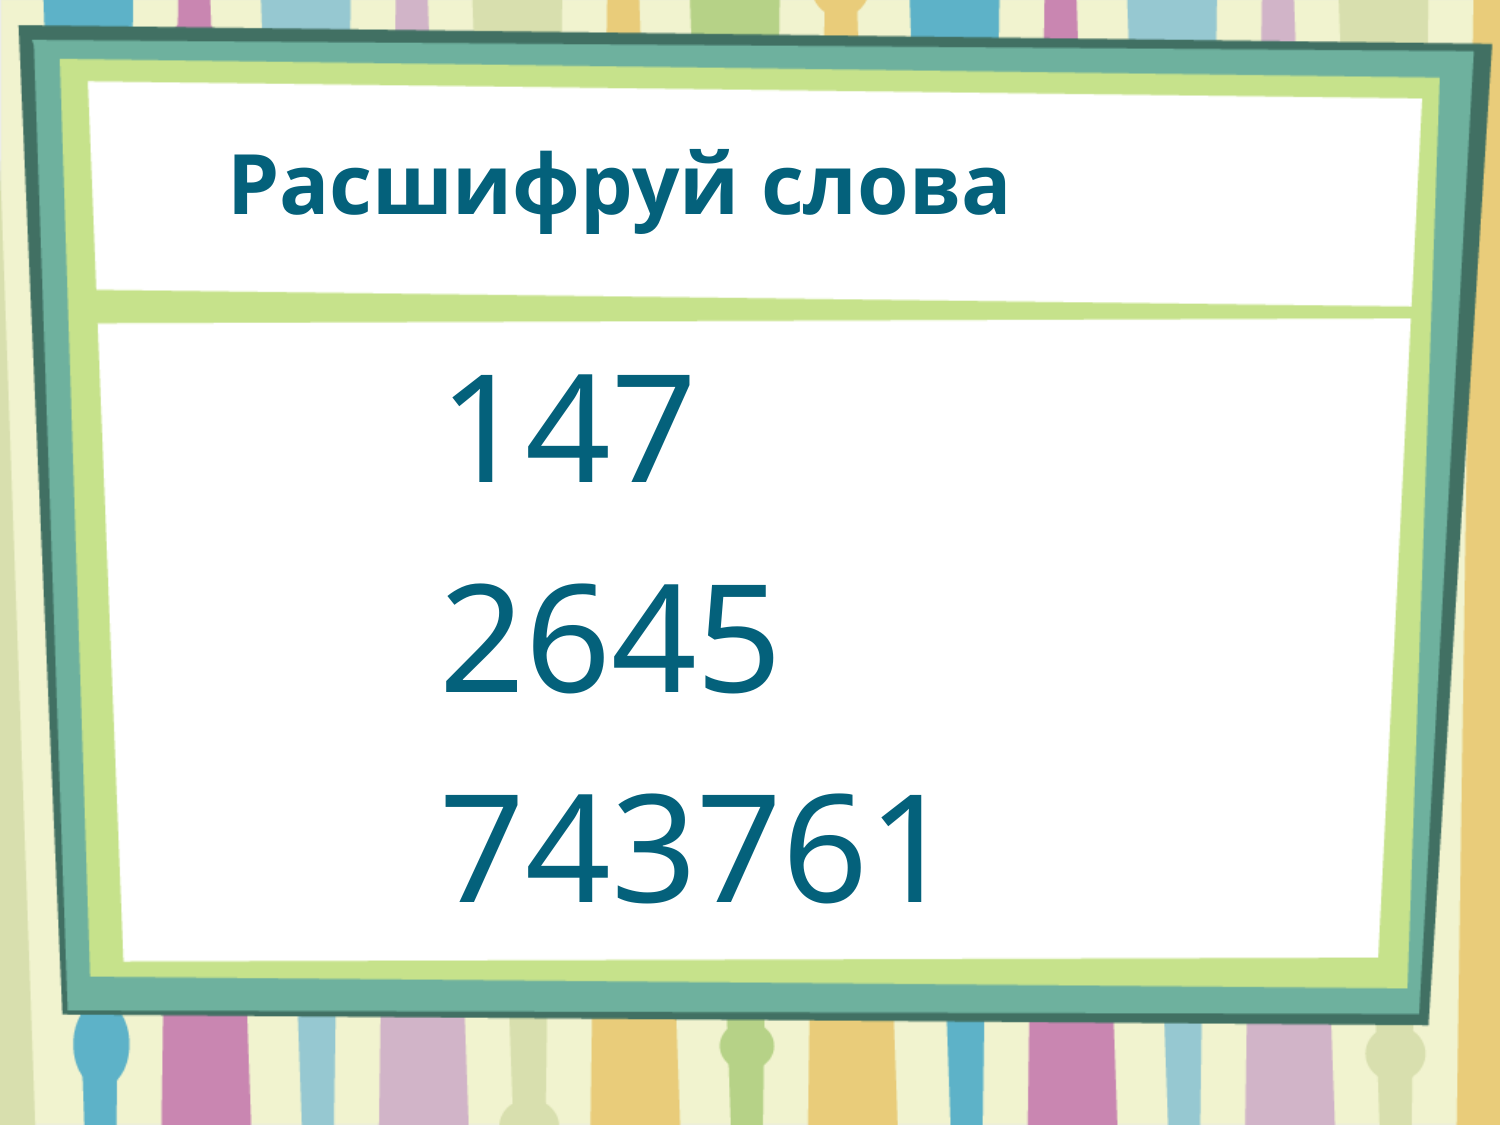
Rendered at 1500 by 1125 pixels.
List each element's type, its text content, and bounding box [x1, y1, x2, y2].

picture [0, 0, 1500, 1125]
list 147 2645 743761 [112, 324, 1401, 1006]
title Расшифруй слова [74, 87, 1426, 276]
